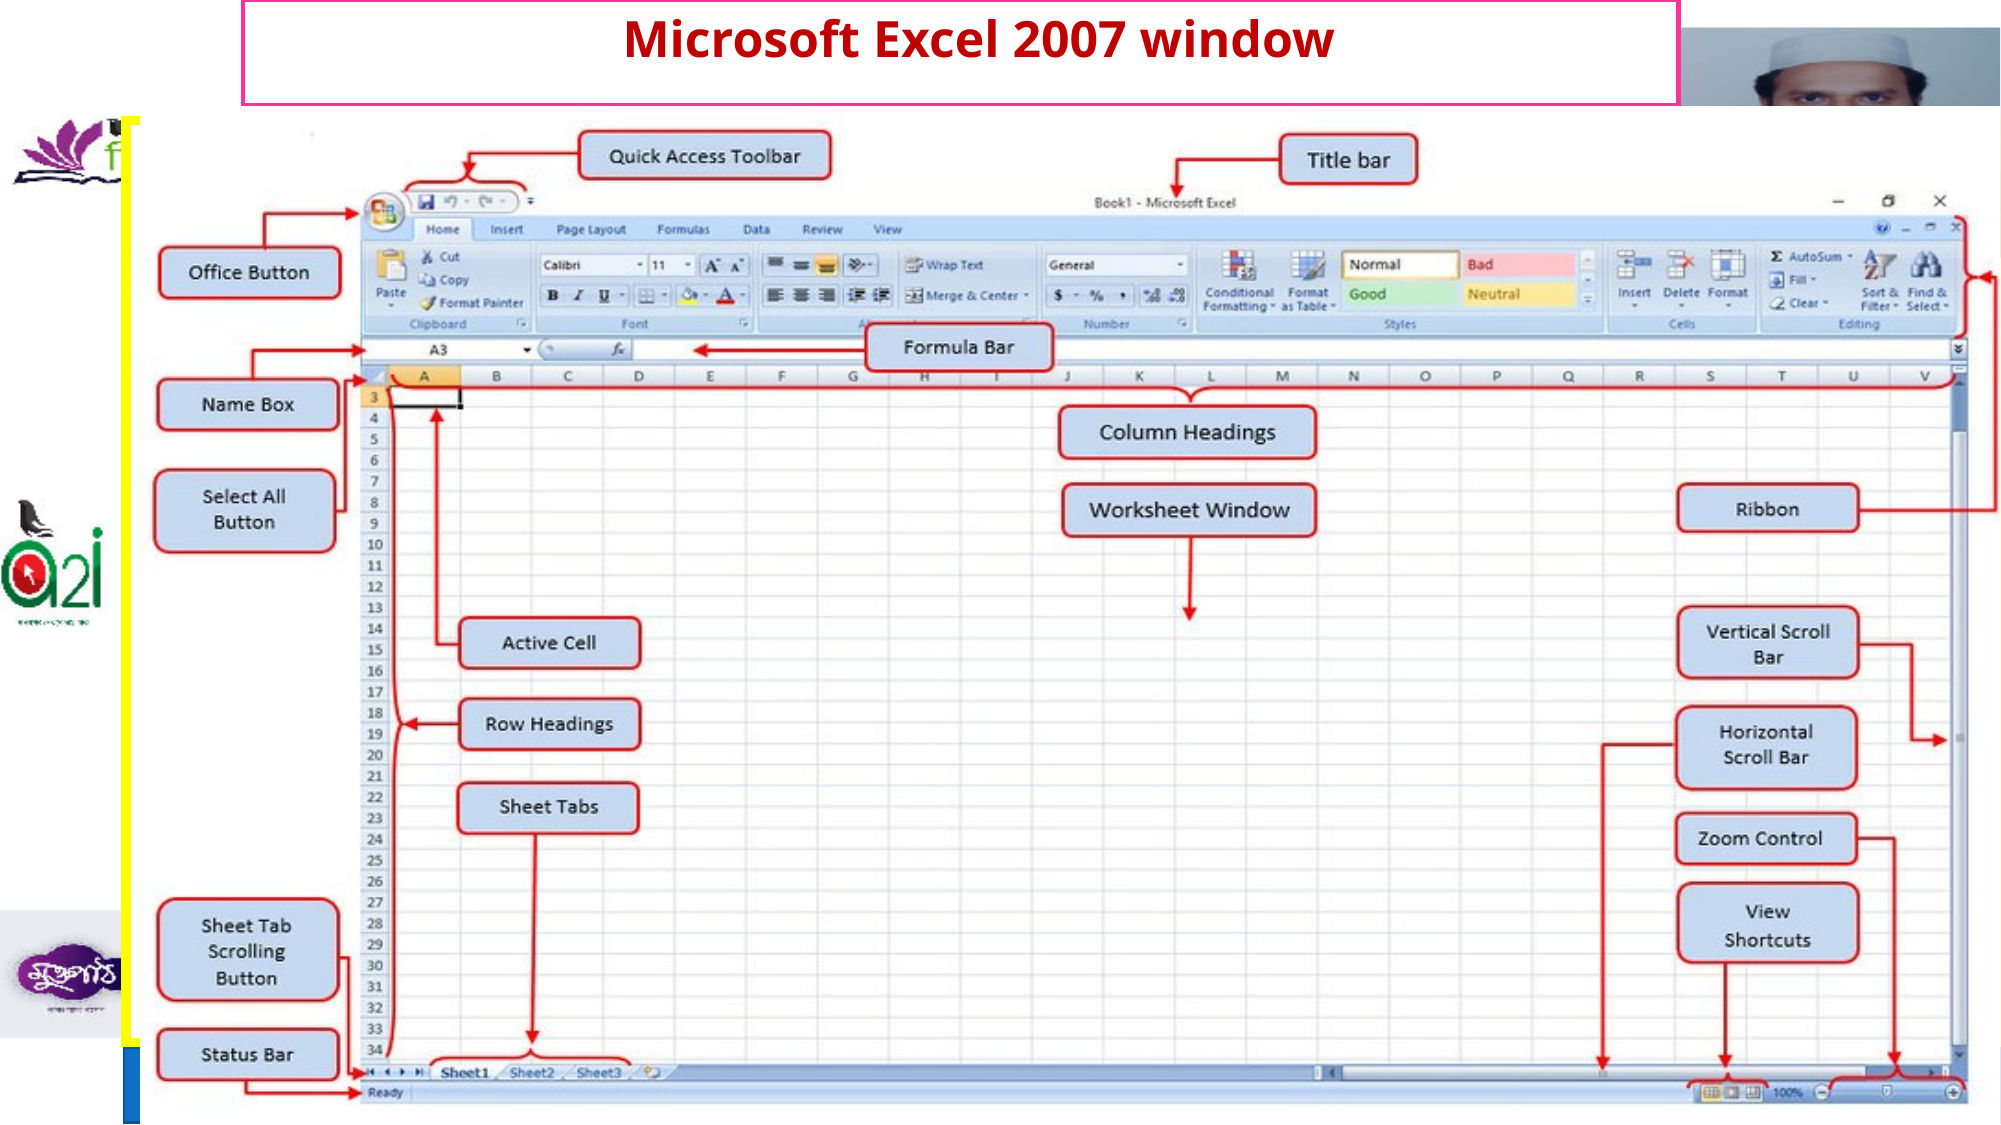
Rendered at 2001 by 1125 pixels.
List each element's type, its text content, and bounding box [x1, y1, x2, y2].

picture [0, 0, 2001, 1125]
text_box Microsoft Excel 2007 window [607, 0, 1350, 75]
